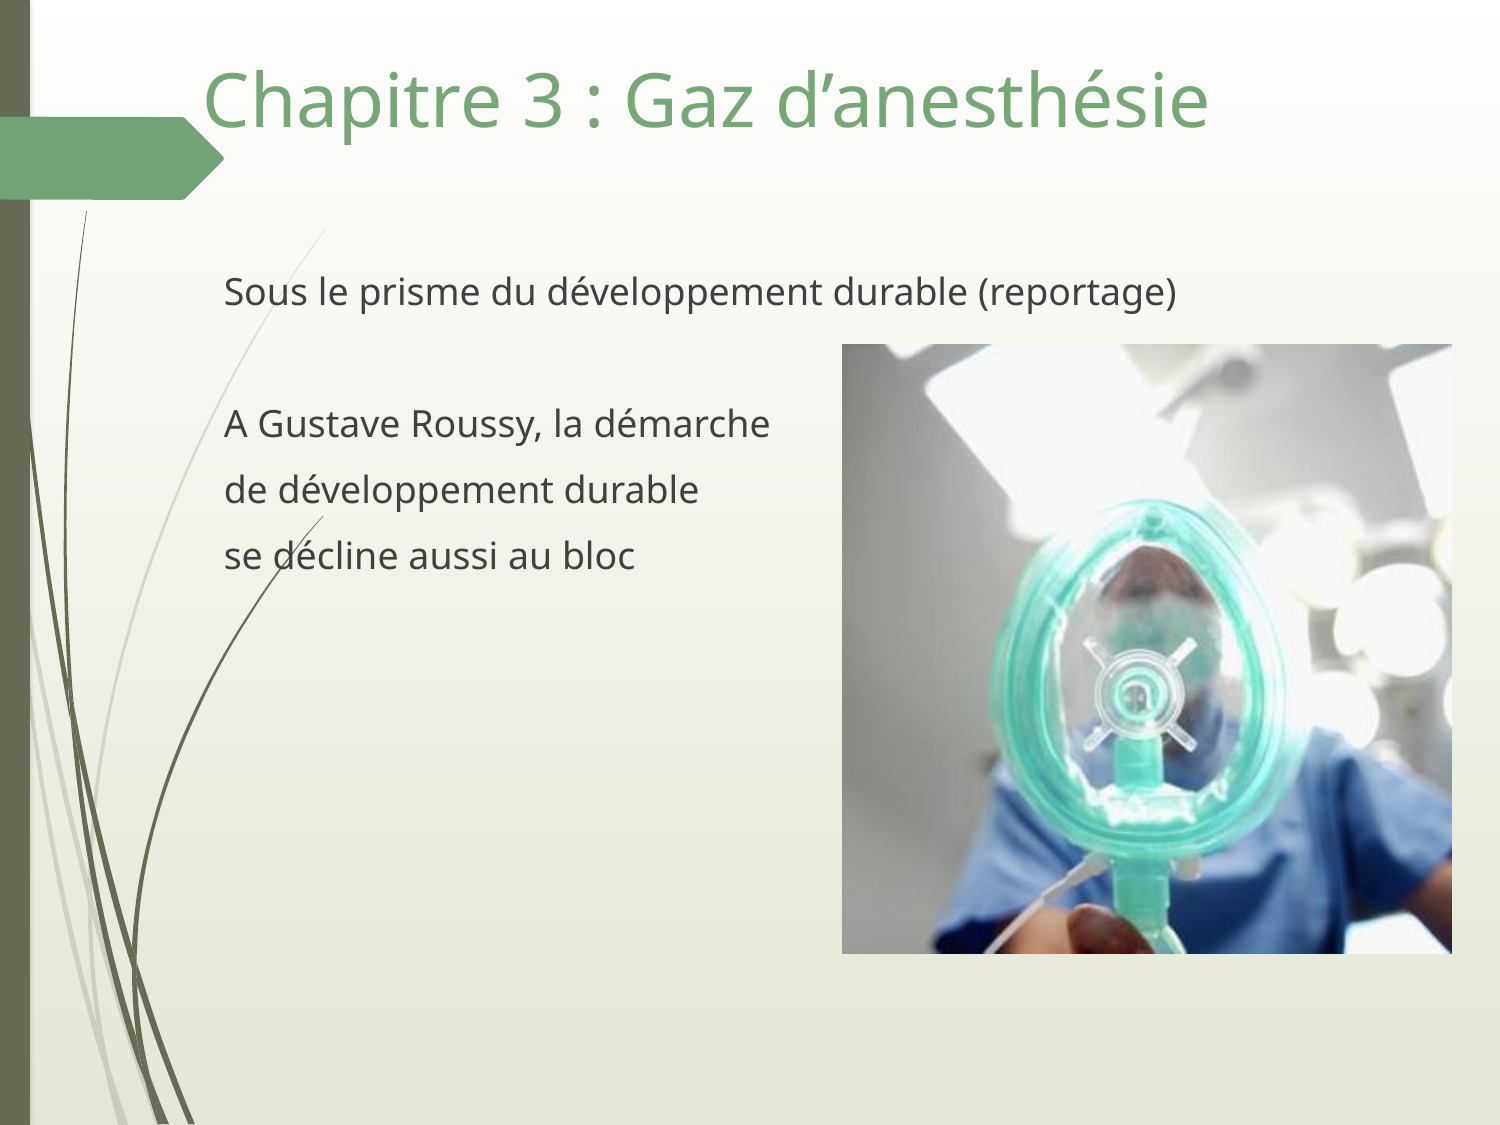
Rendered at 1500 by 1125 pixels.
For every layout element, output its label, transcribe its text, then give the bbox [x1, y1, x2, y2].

title Chapitre 3 : Gaz d’anesthésie [187, 45, 1452, 233]
list Sous le prisme du développement durable (reportage) A Gustave Roussy, la démarche de développement durable se décline aussi au bloc [208, 200, 1410, 943]
picture [841, 344, 1452, 955]
